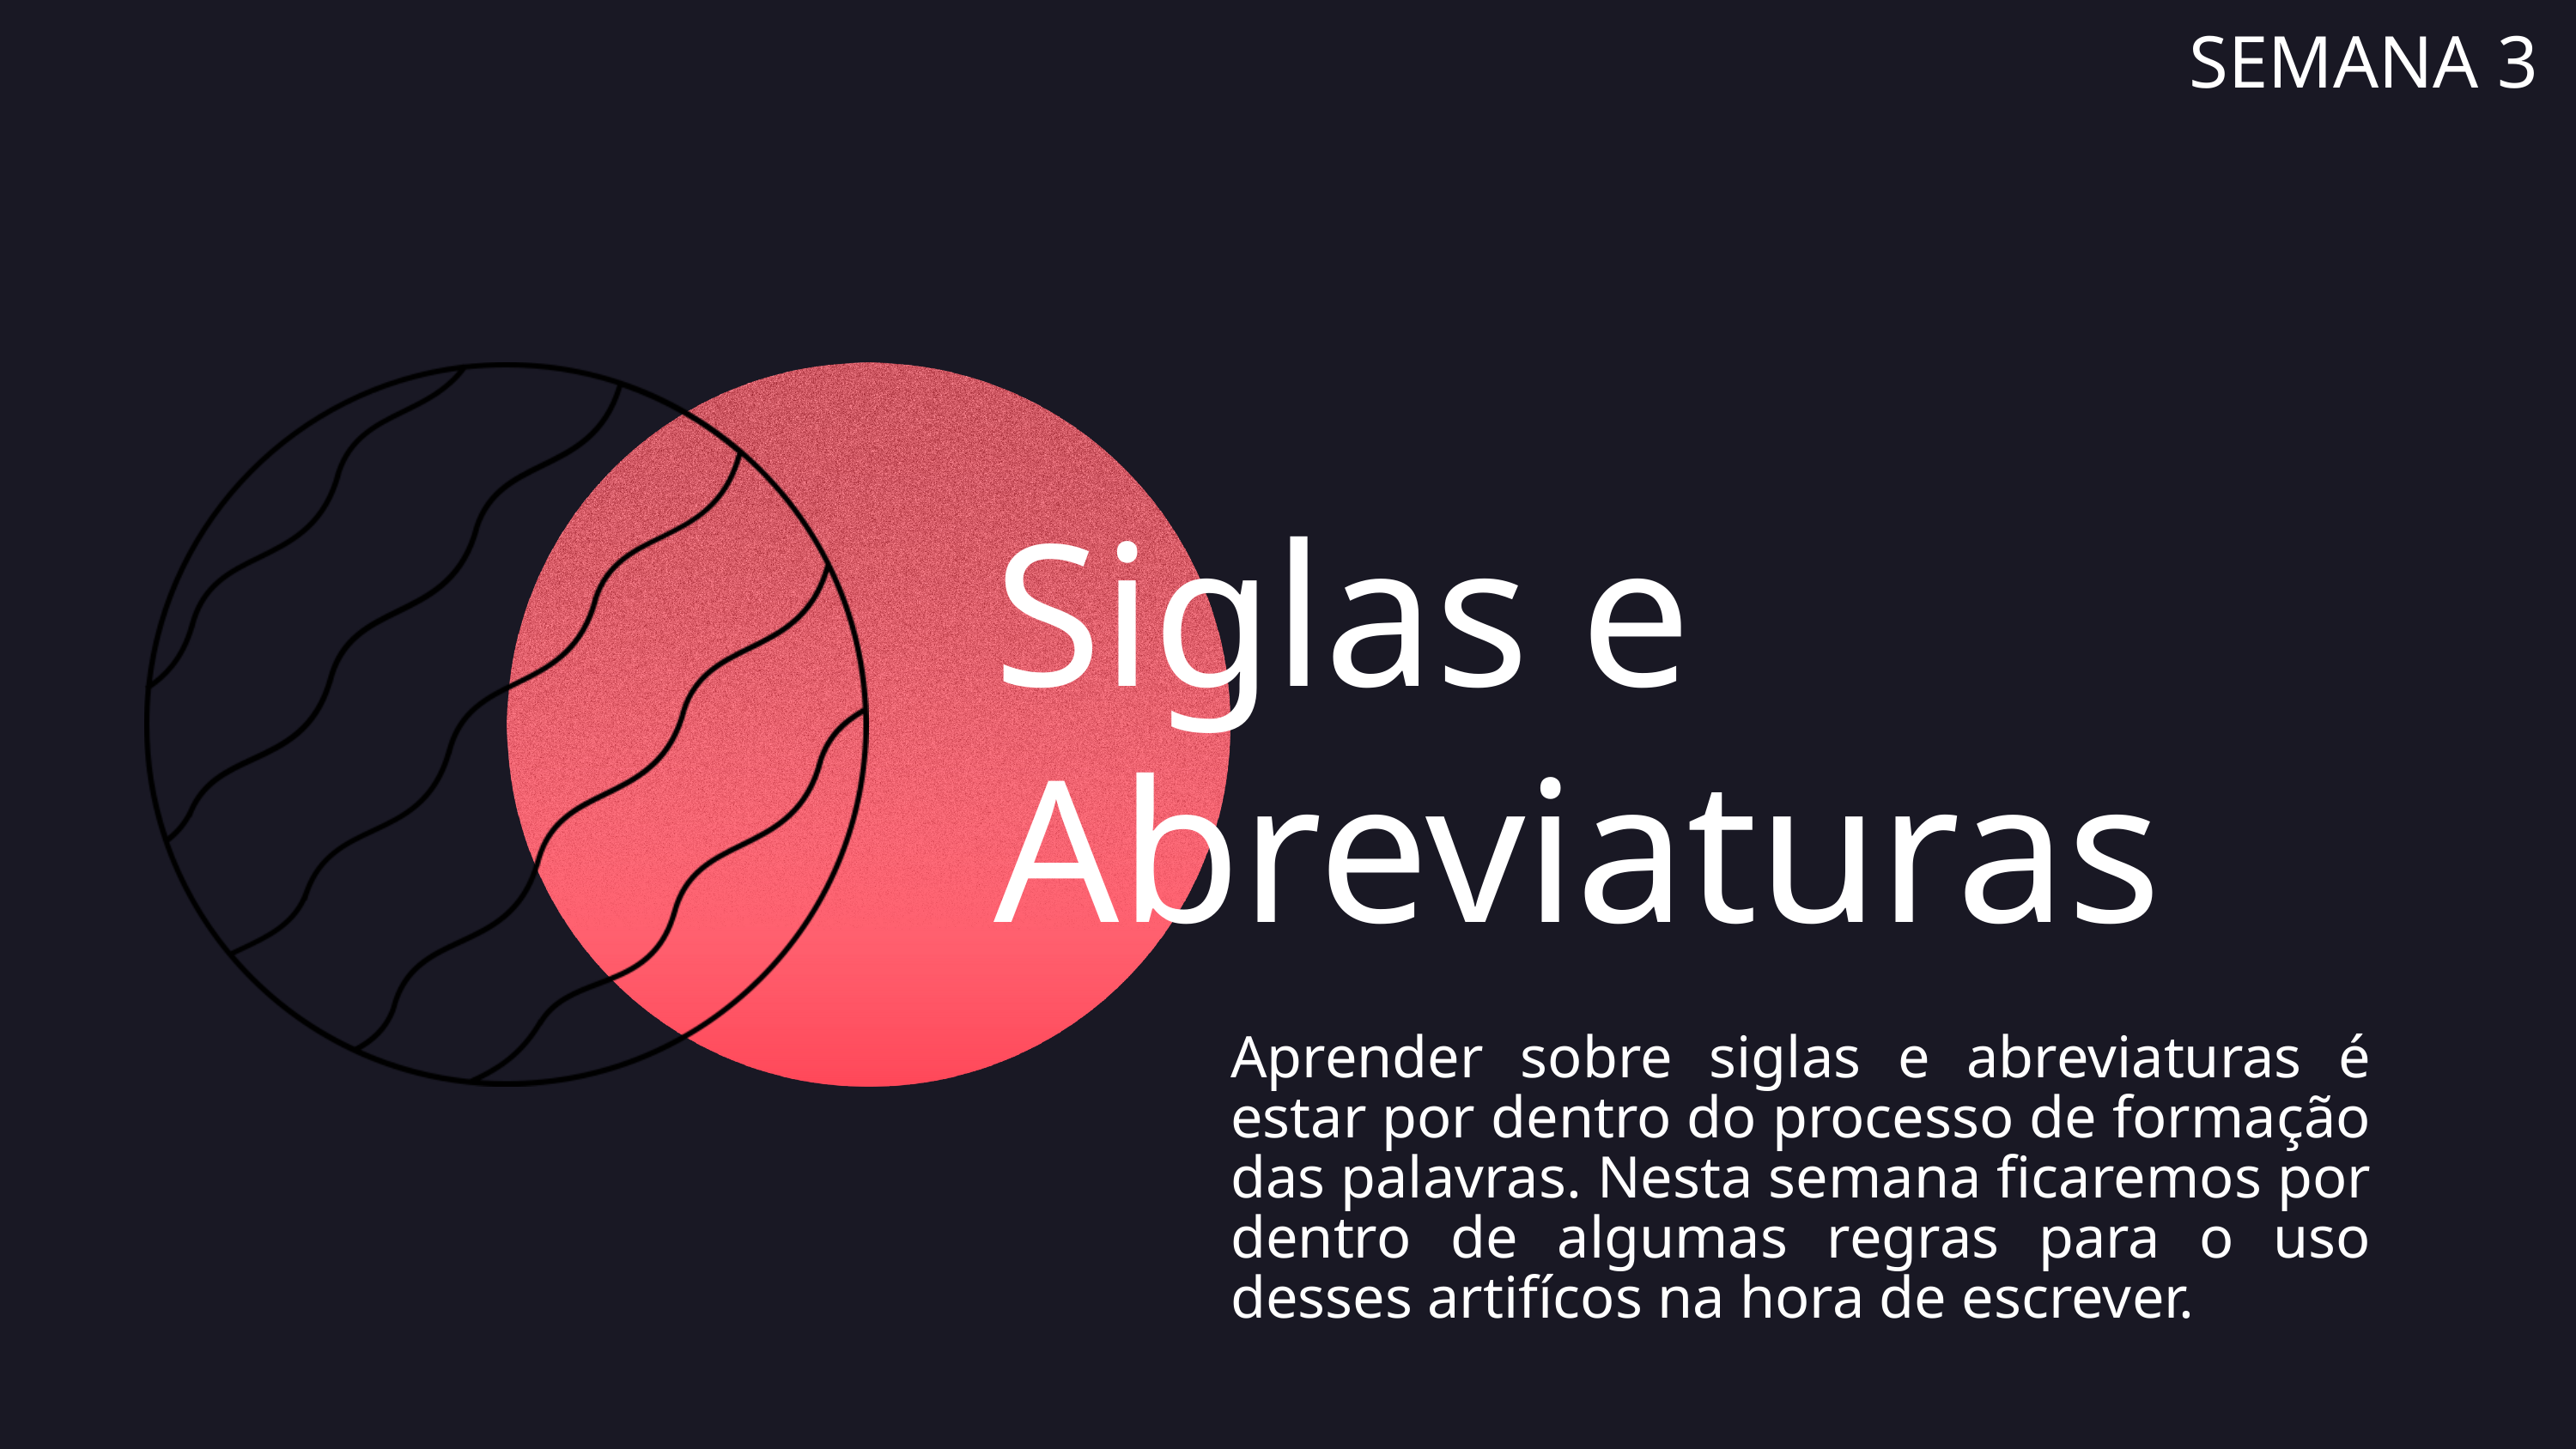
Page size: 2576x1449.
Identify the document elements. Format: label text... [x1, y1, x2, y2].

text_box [144, 361, 1231, 1087]
text_box SEMANA 3 [1868, 48, 2539, 102]
text_box Siglas e Abreviaturas [1234, 489, 2432, 962]
text_box Aprender sobre siglas e abreviaturas é estar por dentro do processo de formação das palavras. Nesta semana ficaremos por dentro de algumas regras para o uso desses artifícos na hora de escrever. [1230, 1028, 2372, 1330]
